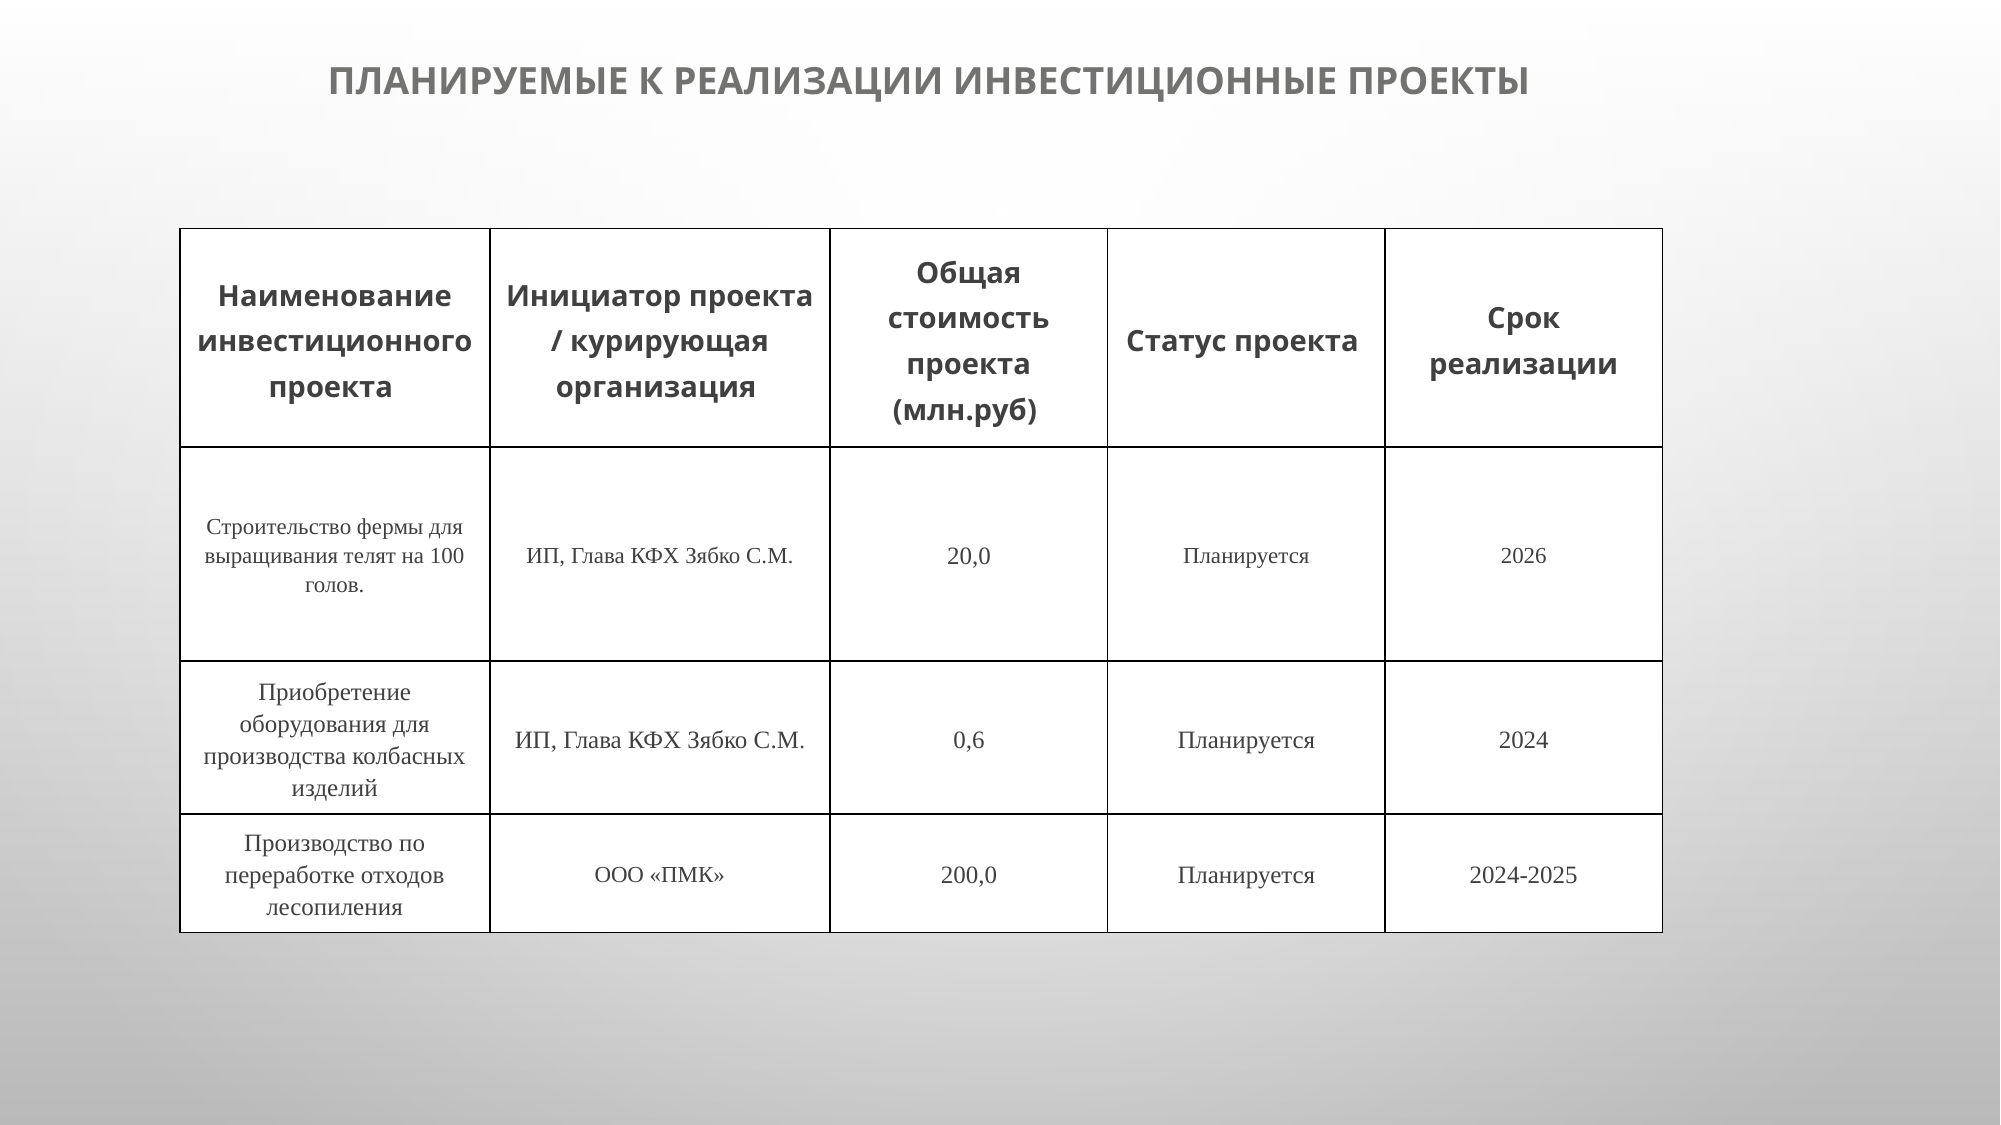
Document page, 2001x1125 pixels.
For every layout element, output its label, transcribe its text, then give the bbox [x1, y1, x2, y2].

table_header Наименование инвестиционного проекта [181, 229, 489, 446]
table_cell Приобретение оборудования для производства колбасных изделий [181, 662, 489, 813]
table_cell Производство по переработке отходов лесопиления [181, 815, 489, 932]
table_cell Планируется [1108, 815, 1384, 932]
table_cell ИП, Глава КФХ Зябко С.М. [491, 662, 829, 813]
table_cell Строительство фермы для выращивания телят на 100 голов. [181, 448, 489, 660]
table_cell ООО «ПМК» [491, 815, 829, 932]
table_header Инициатор проекта / курирующая организация [491, 229, 829, 446]
table_cell 200,0 [831, 815, 1107, 932]
picture [0, 0, 2000, 1125]
title Планируемые к реализации инвестиционные проекты [66, 0, 1792, 185]
table_header Срок реализации [1386, 229, 1662, 446]
table_cell 2024-2025 [1386, 815, 1662, 932]
table_cell 20,0 [831, 448, 1107, 660]
table_cell Планируется [1108, 662, 1384, 813]
table_cell 2026 [1386, 448, 1662, 660]
table_header Статус проекта [1108, 229, 1384, 446]
table_cell 0,6 [831, 662, 1107, 813]
table_cell Планируется [1108, 448, 1384, 660]
table_cell 2024 [1386, 662, 1662, 813]
table_header Общая стоимость проекта (млн.руб) [831, 229, 1107, 446]
table_cell ИП, Глава КФХ Зябко С.М. [491, 448, 829, 660]
